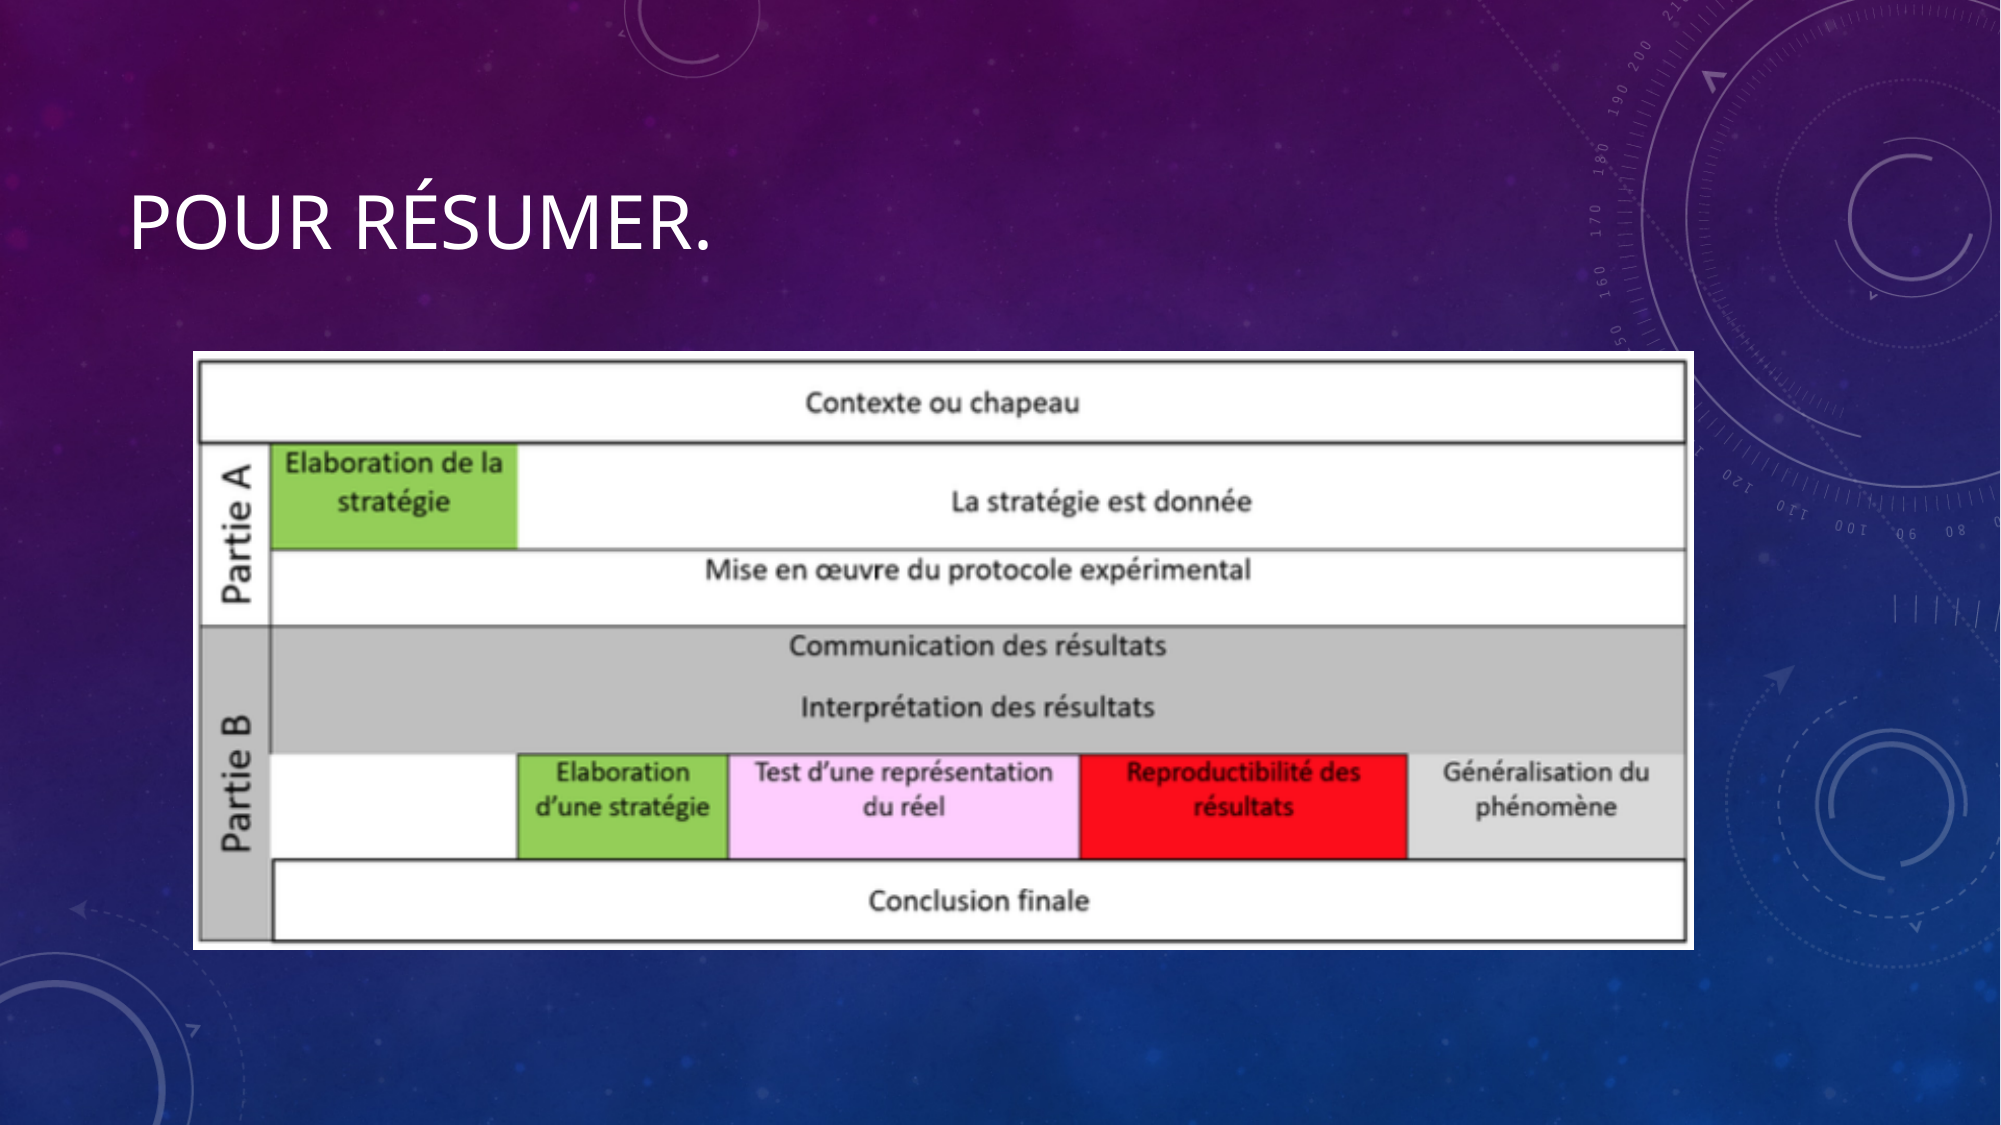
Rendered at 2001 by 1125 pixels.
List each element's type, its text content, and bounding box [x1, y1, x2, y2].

title Pour résumer. [112, 99, 1775, 339]
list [193, 350, 1694, 951]
picture [0, 0, 2001, 1125]
